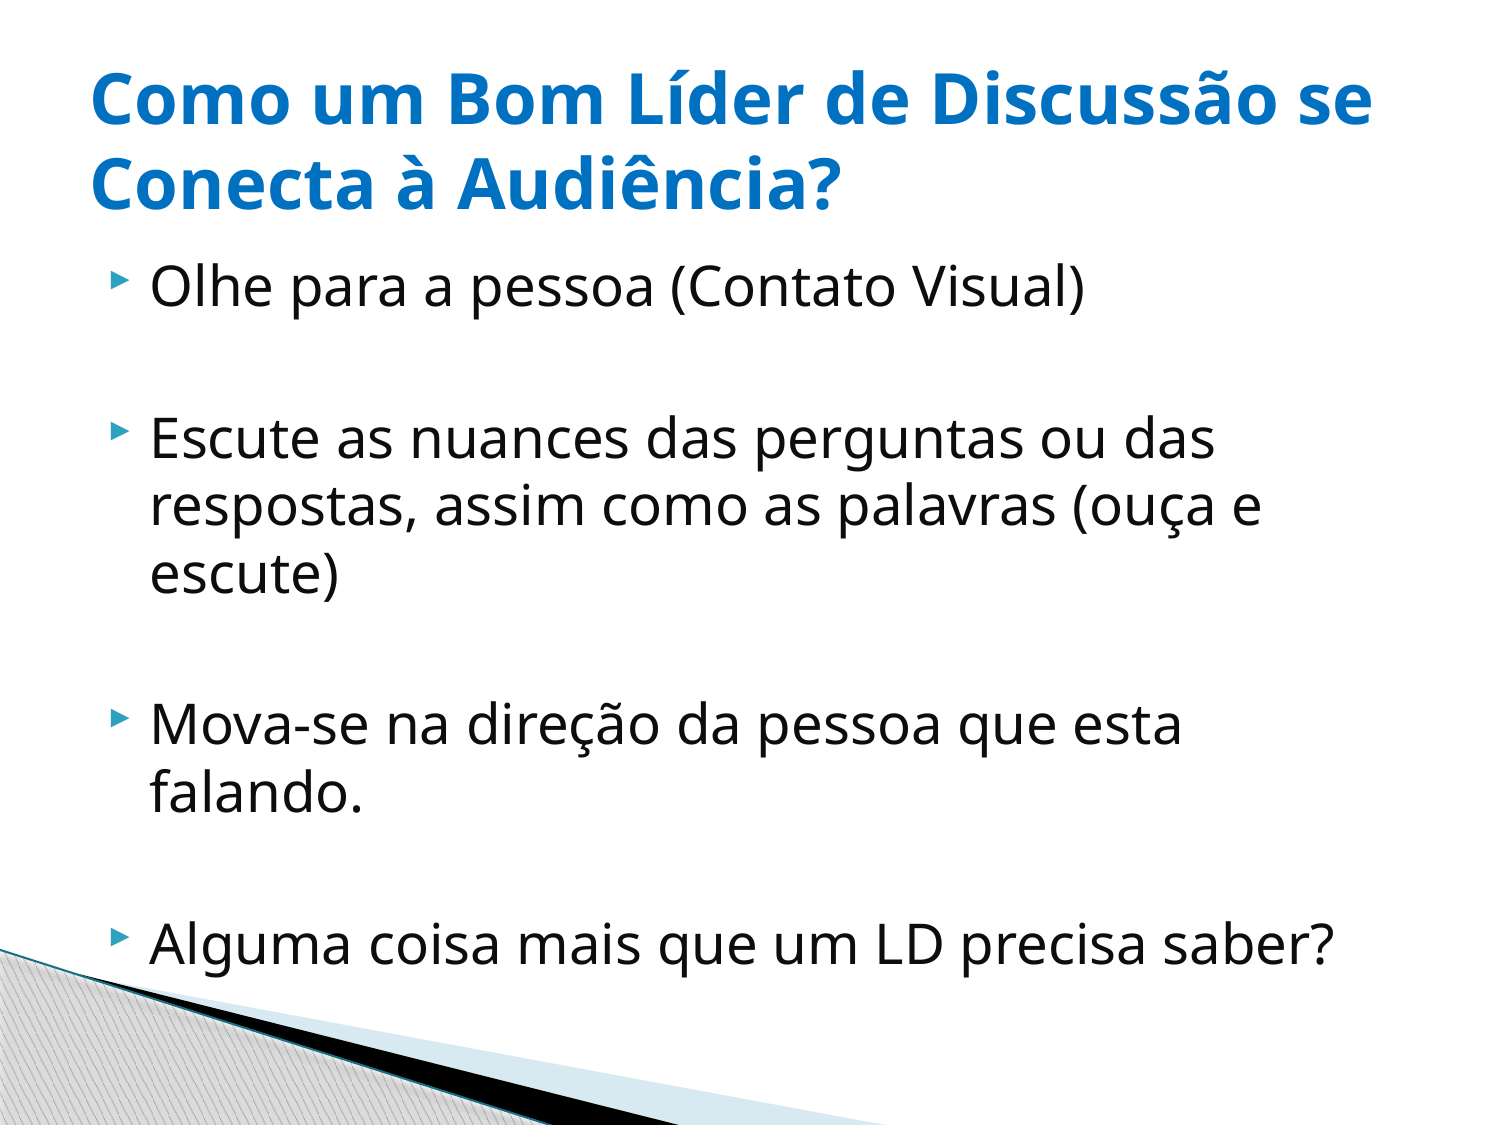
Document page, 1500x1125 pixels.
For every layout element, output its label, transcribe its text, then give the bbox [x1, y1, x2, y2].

list Olhe para a pessoa (Contato Visual) Escute as nuances das perguntas ou das respostas, assim como as palavras (ouça e escute) Mova-se na direção da pessoa que esta falando. Alguma coisa mais que um LD precisa saber? [75, 243, 1425, 986]
title Como um Bom Líder de Discussão se Conecta à Audiência? [75, 45, 1425, 233]
